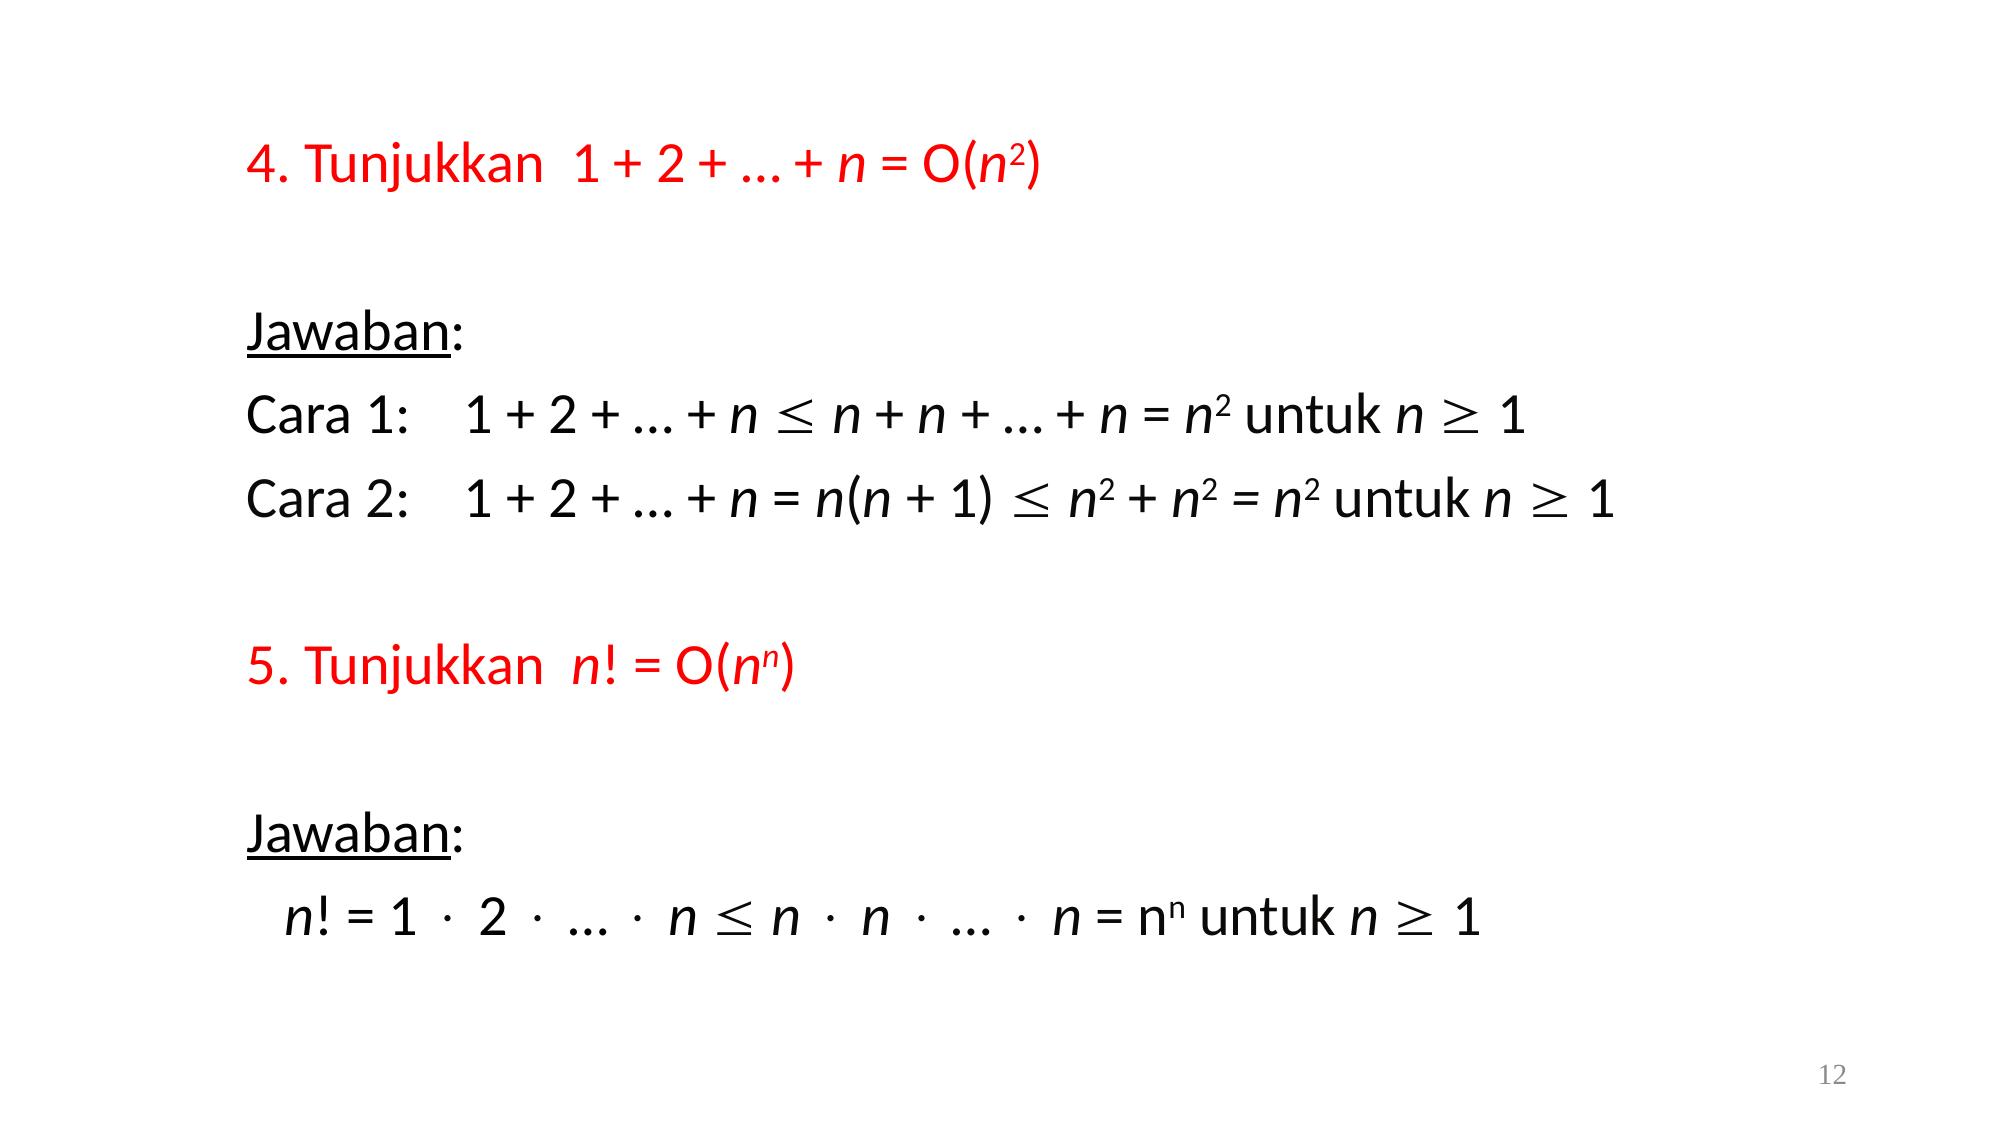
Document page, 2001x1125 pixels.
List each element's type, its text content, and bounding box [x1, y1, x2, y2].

slide_number 12 [1412, 1042, 1863, 1103]
